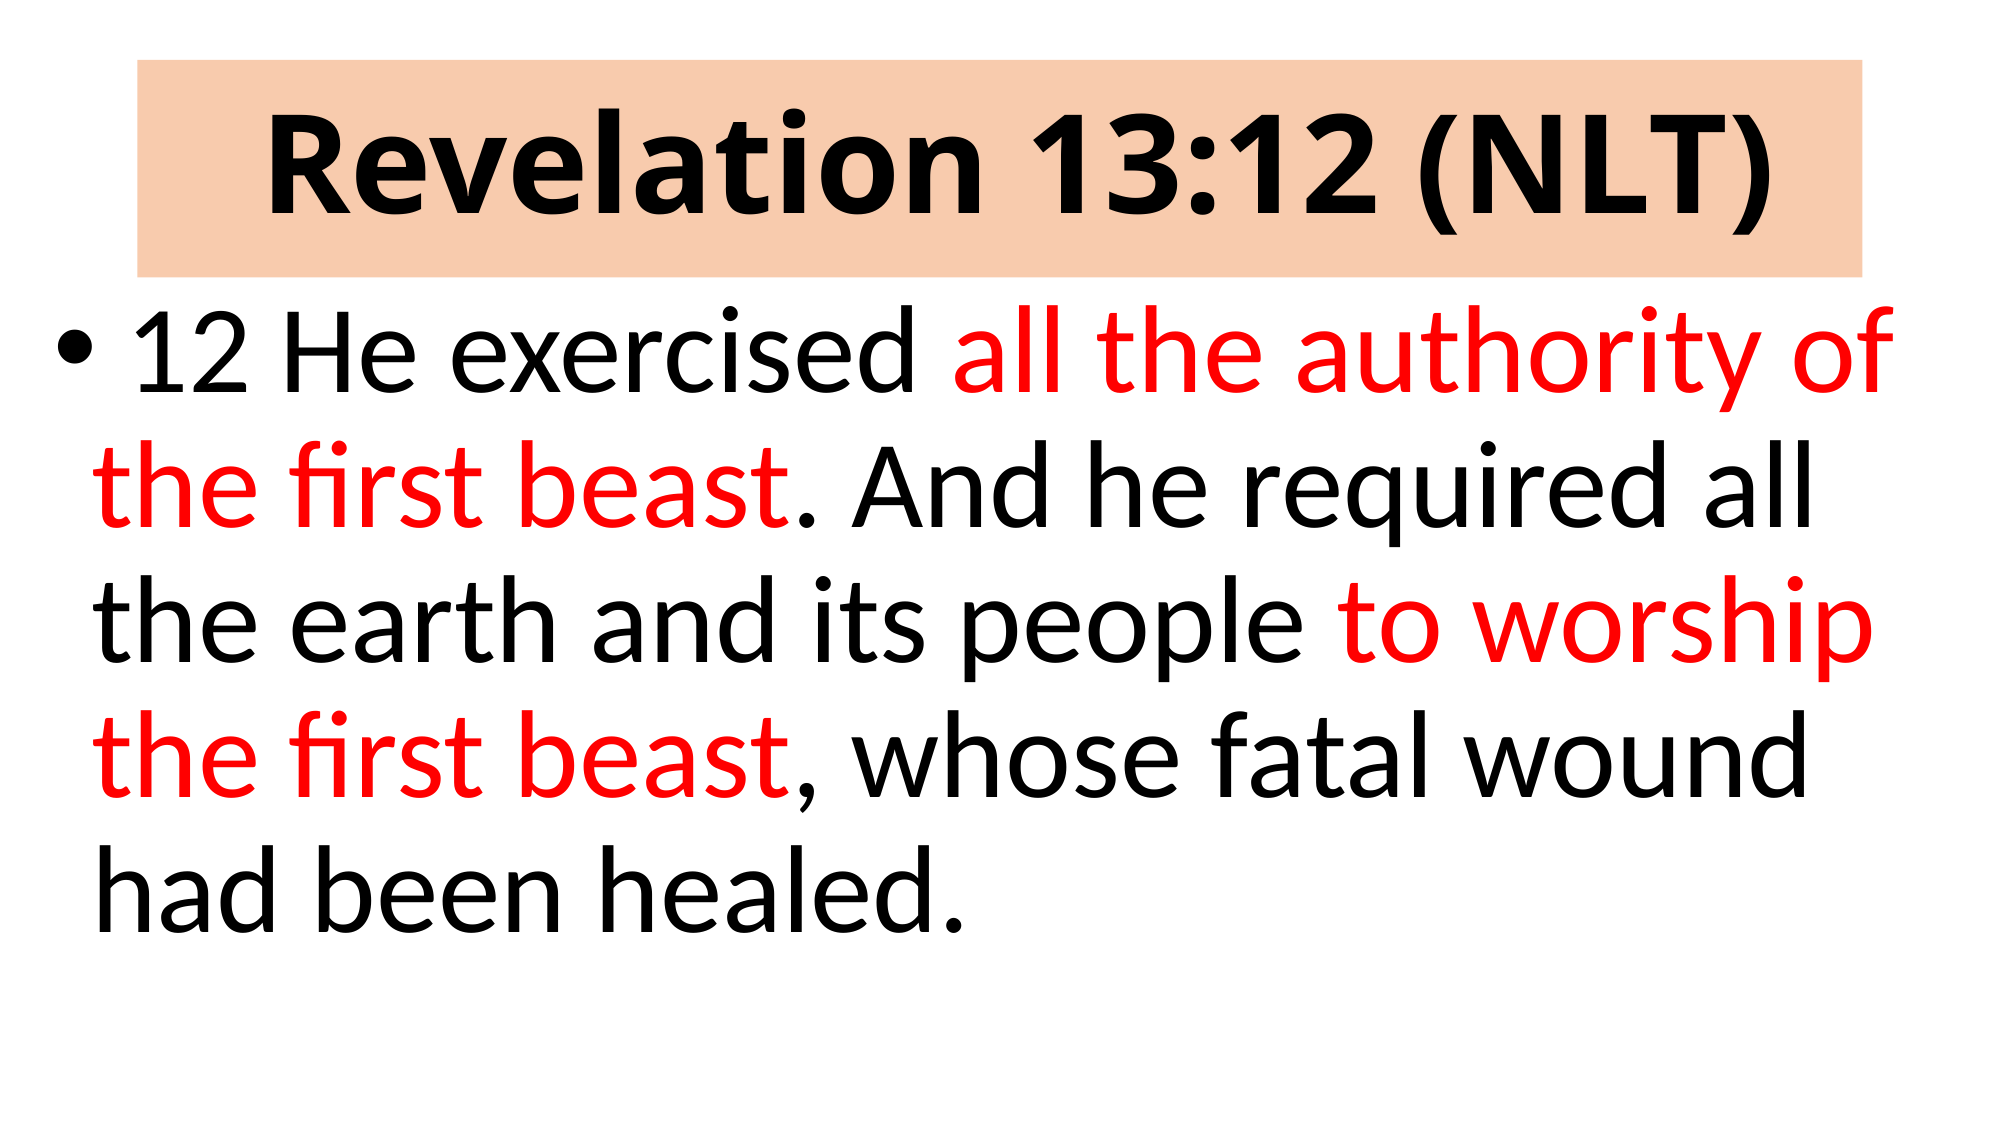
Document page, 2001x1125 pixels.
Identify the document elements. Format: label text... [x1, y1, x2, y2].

list 12 He exercised all the authority of the first beast. And he required all the earth and its people to worship the first beast, whose fatal wound had been healed. [38, 277, 1962, 1072]
title Revelation 13:12 (NLT) [137, 59, 1863, 277]
